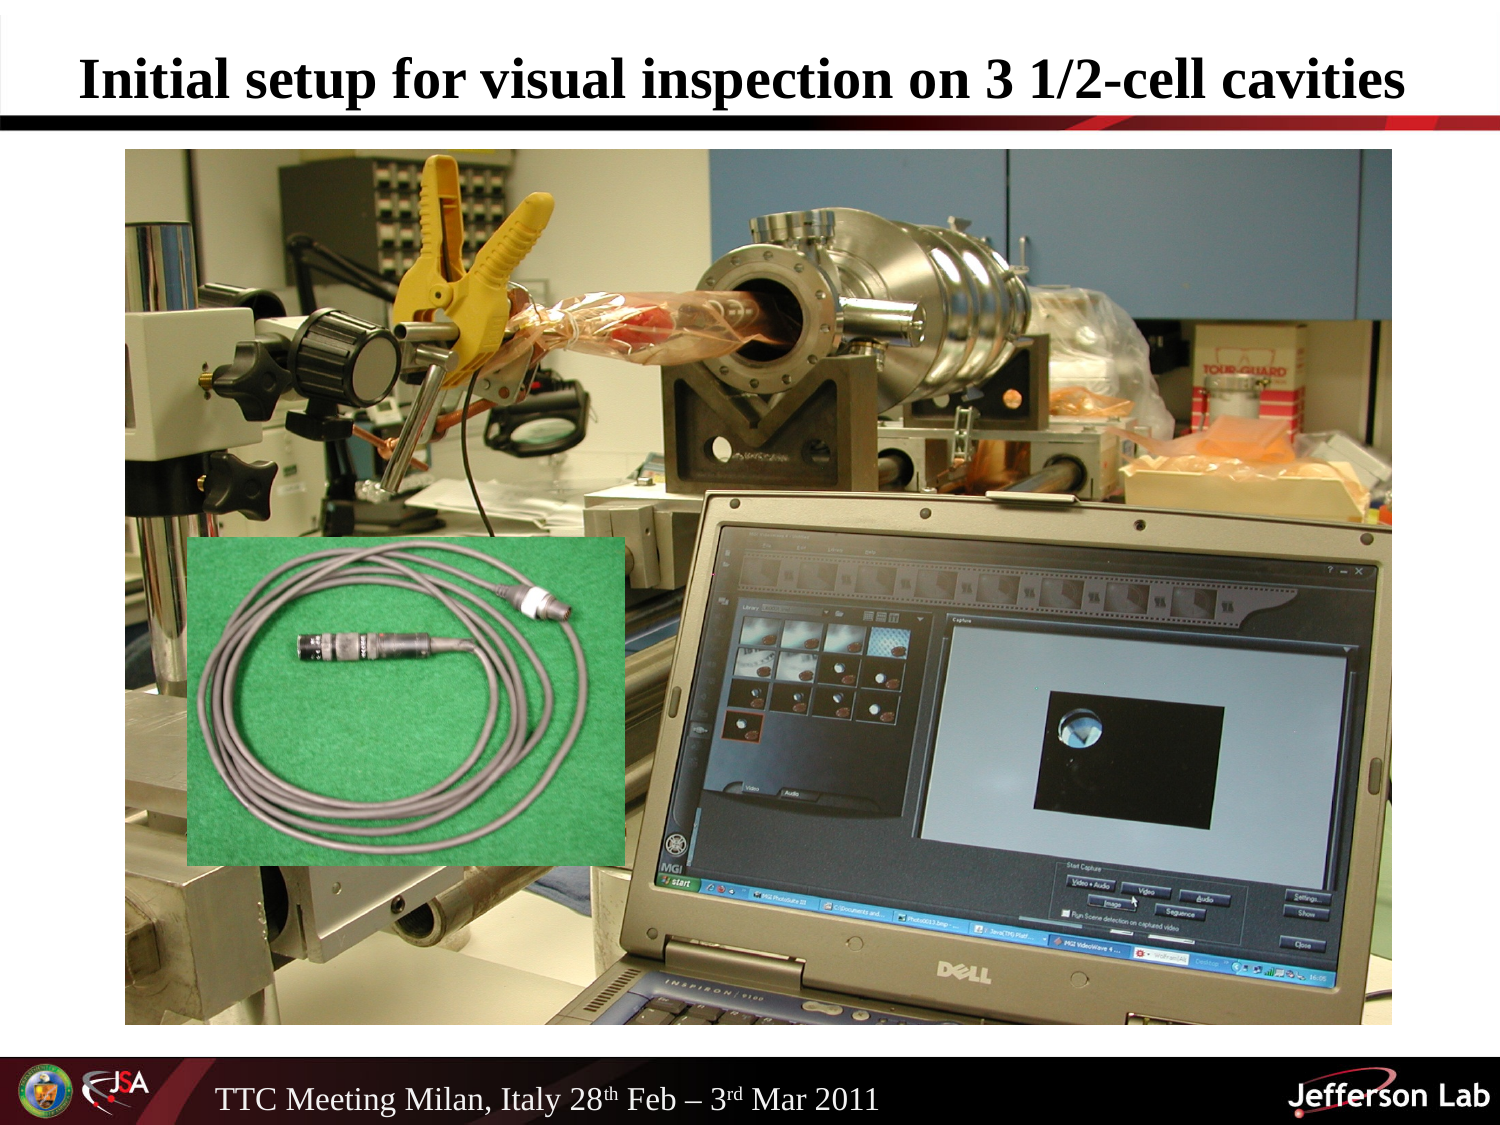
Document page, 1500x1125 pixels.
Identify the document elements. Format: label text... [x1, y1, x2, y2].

title Initial setup for visual inspection on 3 1/2-cell cavities [49, 0, 1451, 151]
picture [0, 0, 1500, 1125]
text_box TTC Meeting Milan, Italy 28th Feb – 3rd Mar 2011 [199, 1069, 950, 1125]
